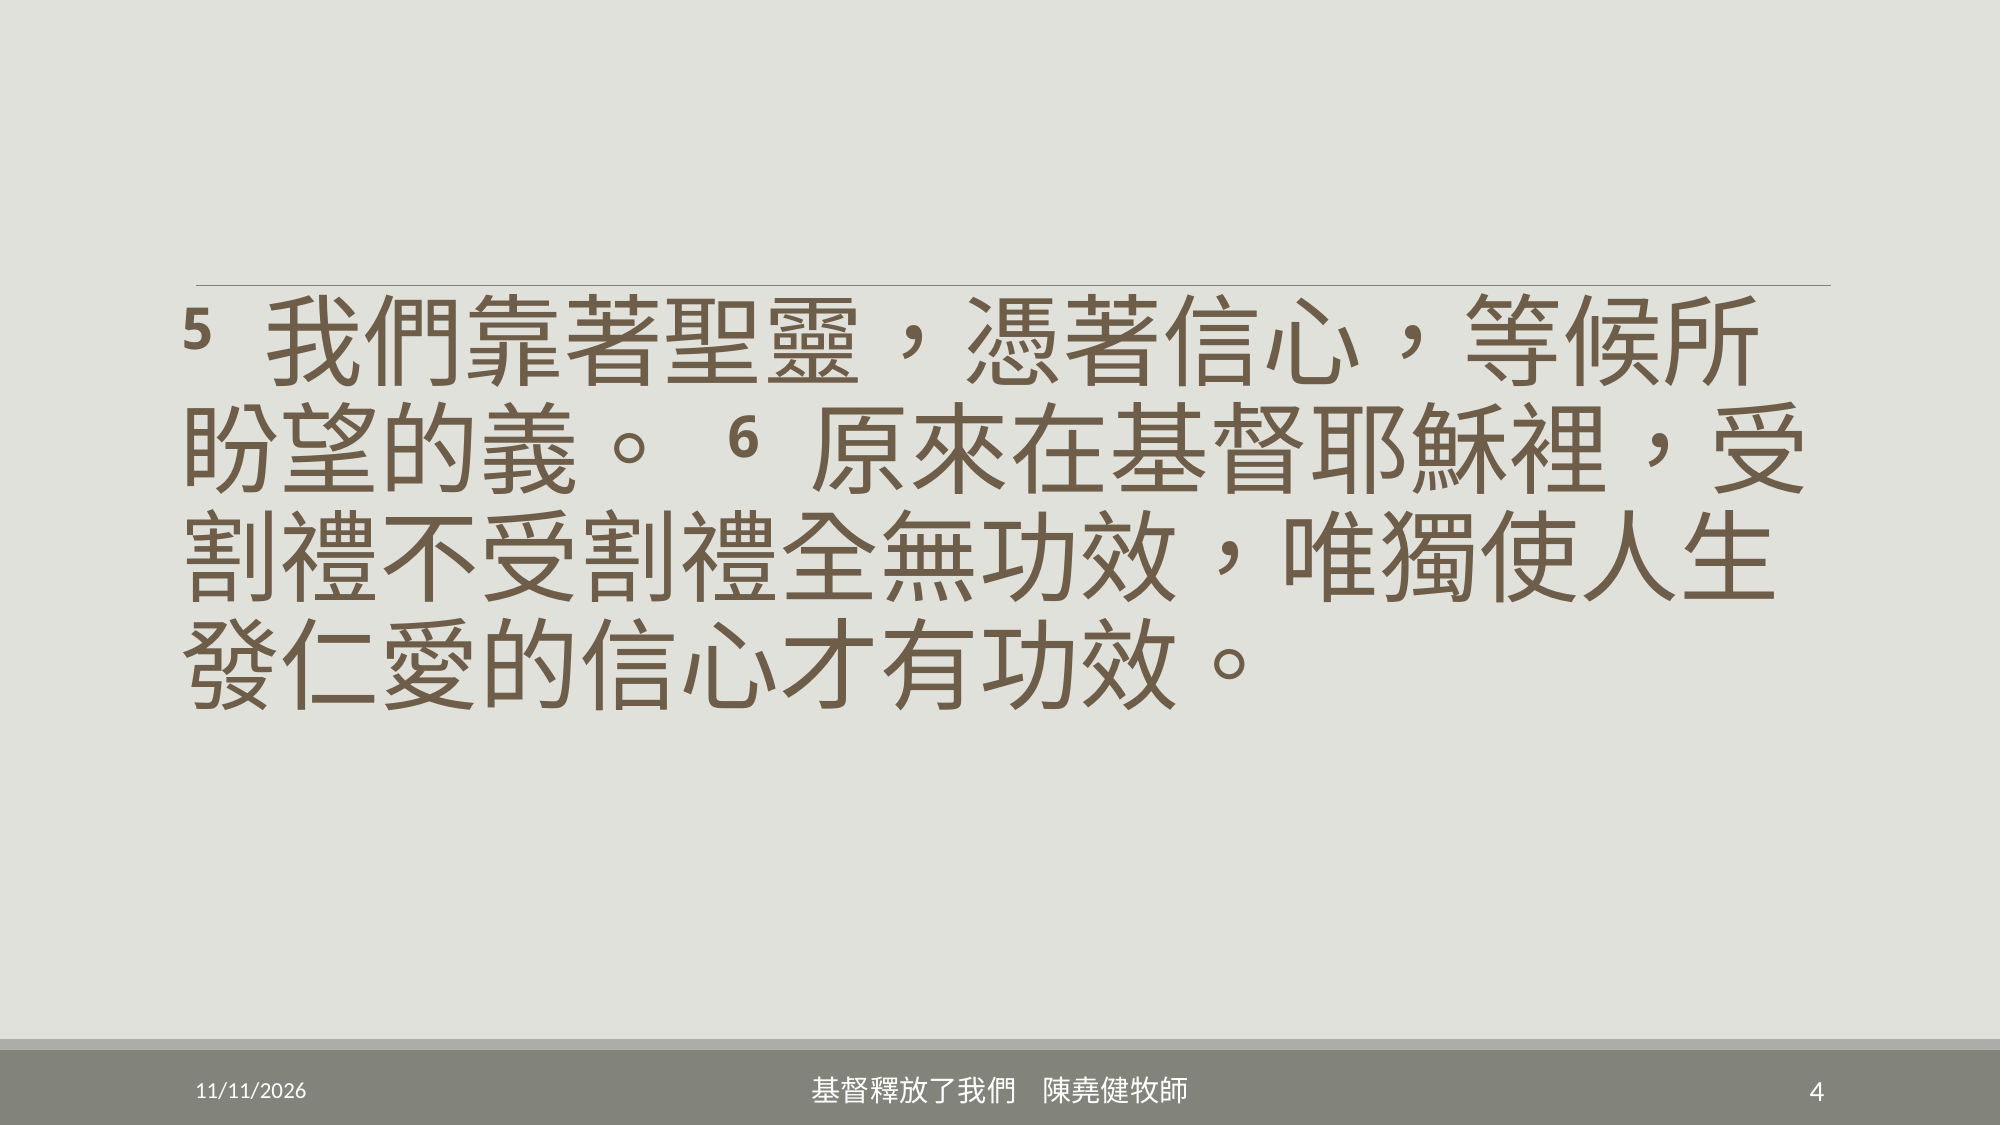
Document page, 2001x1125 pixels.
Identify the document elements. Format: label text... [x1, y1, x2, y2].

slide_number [180, 1059, 586, 1120]
footer 基督釋放了我們 陳堯健牧師 [604, 1059, 1396, 1120]
slide_number 4 [1624, 1059, 1840, 1120]
list 5 我們靠著聖靈，憑著信心，等候所盼望的義。 6 原來在基督耶穌裡，受割禮不受割禮全無功效，唯獨使人生發仁愛的信心才有功效。 [180, 285, 1830, 1009]
